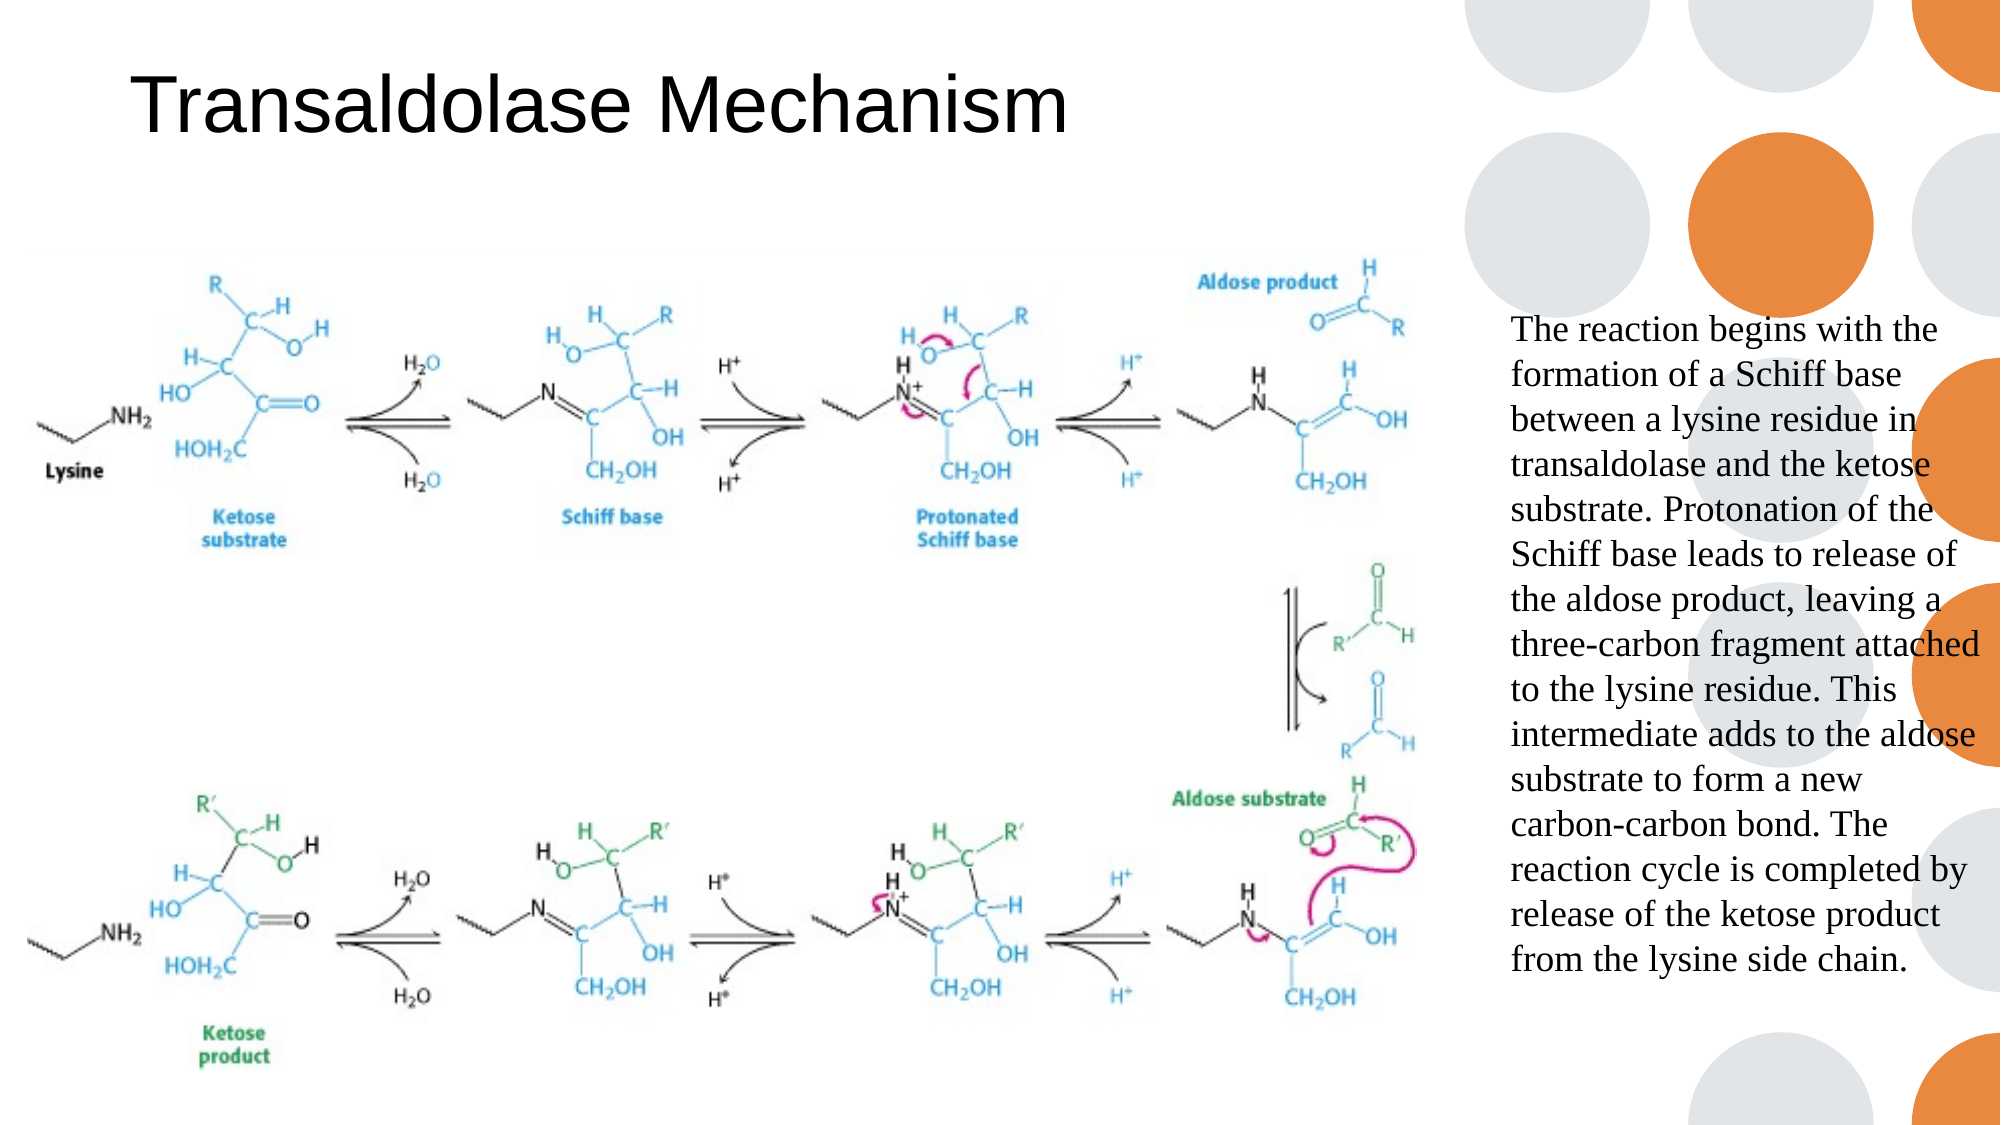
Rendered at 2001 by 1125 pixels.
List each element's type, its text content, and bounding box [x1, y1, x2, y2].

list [27, 254, 1417, 1071]
text_box The reaction begins with the formation of a Schiff base between a lysine residue in transaldolase and the ketose substrate. Protonation of the Schiff base leads to release of the aldose product, leaving a three-carbon fragment attached to the lysine residue. This intermediate adds to the aldose substrate to form a new carbon-carbon bond. The reaction cycle is completed by release of the ketose product from the lysine side chain. [1495, 296, 2000, 987]
title Transaldolase Mechanism [114, 44, 1318, 157]
